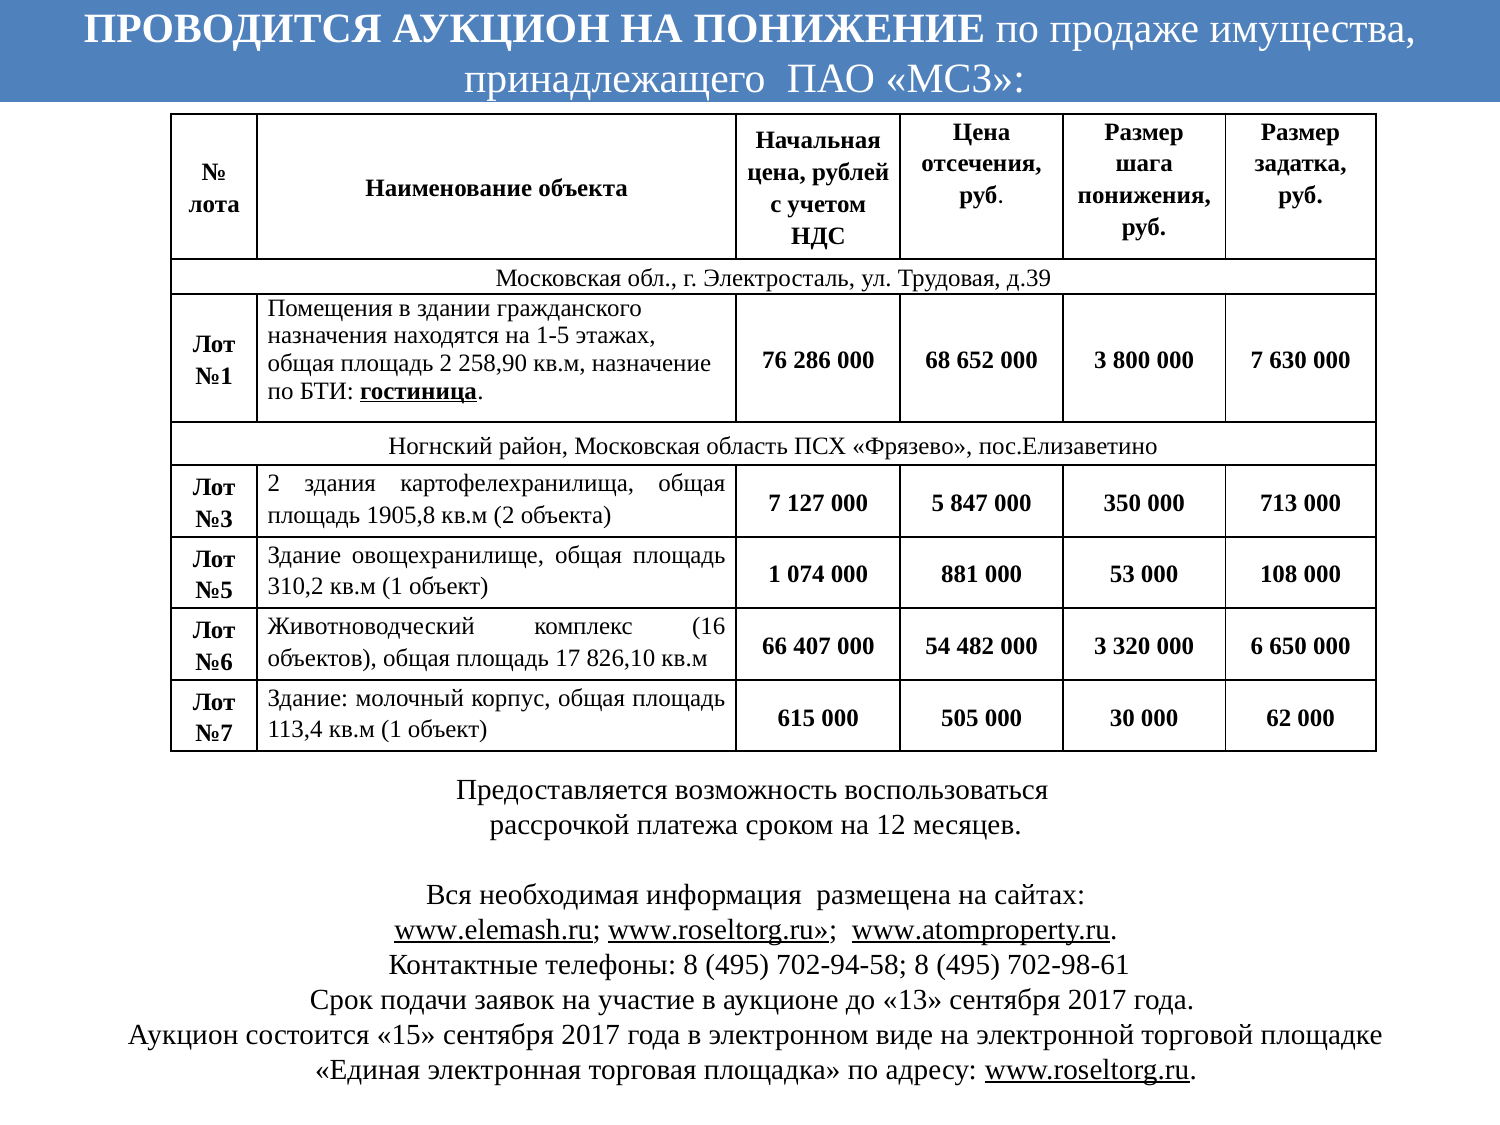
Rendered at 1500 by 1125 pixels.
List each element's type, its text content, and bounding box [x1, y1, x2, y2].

table_cell Помещения в здании гражданского назначения находятся на 1-5 этажах, общая площадь 2 258,90 кв.м, назначение по БТИ: гостиница. [258, 295, 735, 421]
table_cell 3 320 000 [1064, 609, 1225, 679]
table_cell 30 000 [1064, 681, 1225, 750]
table_cell 1 074 000 [737, 538, 899, 607]
table_cell 713 000 [1226, 466, 1375, 536]
table_cell Лот №5 [172, 538, 256, 607]
table_cell 68 652 000 [901, 295, 1062, 421]
table_cell Лот №6 [172, 609, 256, 679]
table_header Размер шага понижения, руб. [1064, 115, 1225, 258]
table_cell 6 650 000 [1226, 609, 1375, 679]
table_cell 7 630 000 [1226, 295, 1375, 421]
table_header Размер задатка, руб. [1226, 115, 1375, 258]
text_box Предоставляется возможность воспользоваться рассрочкой платежа сроком на 12 месяцев. Вся необходимая информация размещена на сайтах: www.elemash.ru; www.roseltorg.ru»; www.atomproperty.ru. Контактные телефоны: 8 (495) 702-94-58; 8 (495) 702-98-61 Срок подачи заявок на участие в аукционе до «13» сентября 2017 года. Аукцион состоится «15» сентября 2017 года в электронном виде на электронной торговой площадке «Единая электронная торговая площадка» по адресу: www.roseltorg.ru. [76, 763, 1436, 1093]
table_cell Московская обл., г. Электросталь, ул. Трудовая, д.39 [172, 260, 1375, 293]
title ПРОВОДИТСЯ АУКЦИОН НА ПОНИЖЕНИЕ по продаже имущества, принадлежащего ПАО «МСЗ»: [0, 0, 1500, 102]
table_cell 2 здания картофелехранилища, общая площадь 1905,8 кв.м (2 объекта) [258, 466, 735, 536]
table_cell 350 000 [1064, 466, 1225, 536]
table_cell 108 000 [1226, 538, 1375, 607]
table_cell 54 482 000 [901, 609, 1062, 679]
table_cell 5 847 000 [901, 466, 1062, 536]
table_cell 7 127 000 [737, 466, 899, 536]
table_cell 66 407 000 [737, 609, 899, 679]
table_cell Лот №7 [172, 681, 256, 750]
table_header Начальная цена, рублей с учетом НДС [737, 115, 899, 258]
table_cell 881 000 [901, 538, 1062, 607]
table_cell 3 800 000 [1064, 295, 1225, 421]
table_cell 505 000 [901, 681, 1062, 750]
table_cell 76 286 000 [737, 295, 899, 421]
table_cell 62 000 [1226, 681, 1375, 750]
table_cell Ногнский район, Московская область ПСХ «Фрязево», пос.Елизаветино [172, 423, 1375, 464]
table_header № лота [172, 115, 256, 258]
table_cell 615 000 [737, 681, 899, 750]
table_cell Здание: молочный корпус, общая площадь 113,4 кв.м (1 объект) [258, 681, 735, 750]
table_cell Лот №1 [172, 295, 256, 421]
table_header Цена отсечения, руб. [901, 115, 1062, 258]
table_cell Здание овощехранилище, общая площадь 310,2 кв.м (1 объект) [258, 538, 735, 607]
table_cell Лот №3 [172, 466, 256, 536]
table_cell 53 000 [1064, 538, 1225, 607]
table_header Наименование объекта [258, 115, 735, 258]
table_cell Животноводческий комплекс (16 объектов), общая площадь 17 826,10 кв.м [258, 609, 735, 679]
